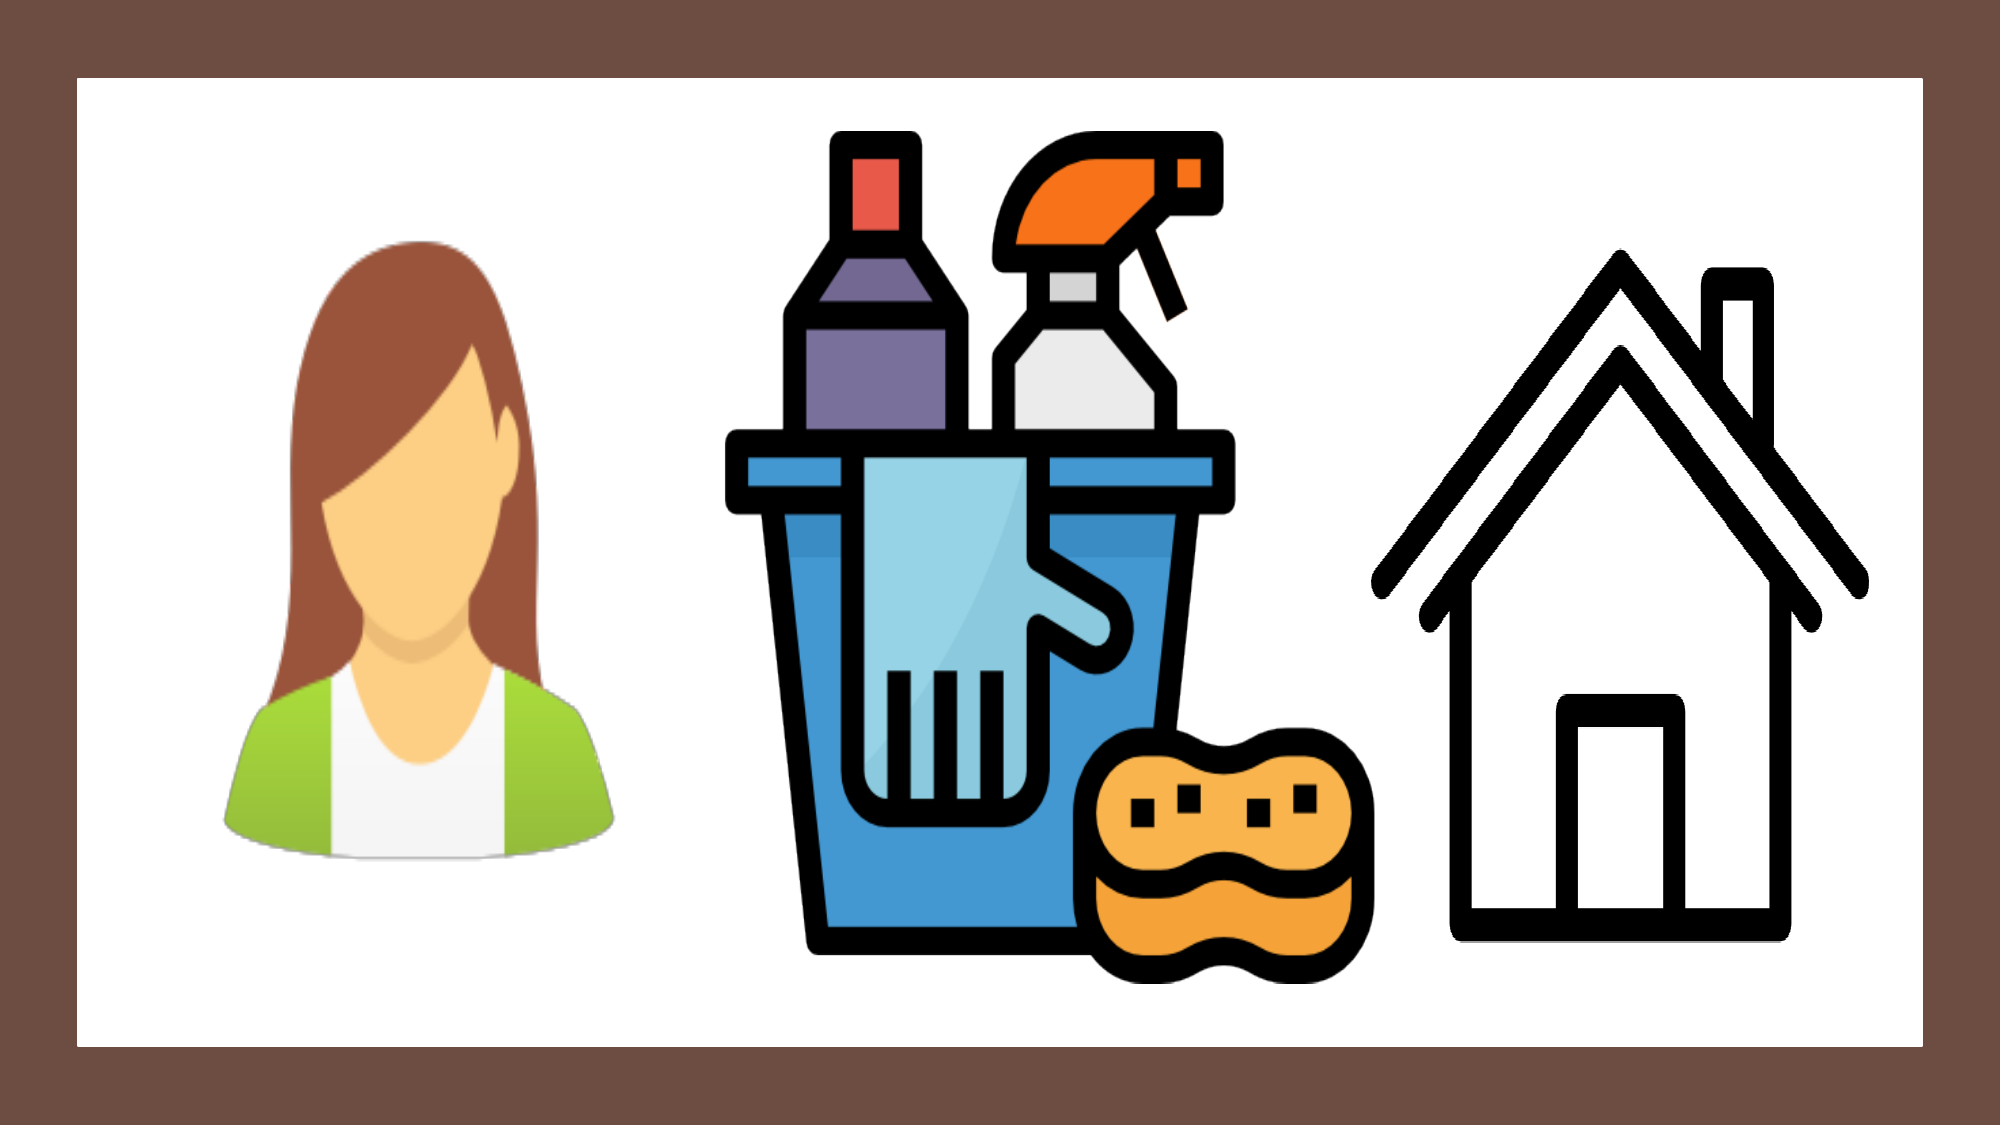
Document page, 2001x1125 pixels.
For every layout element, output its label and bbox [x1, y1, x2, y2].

text_box [77, 78, 1923, 1047]
picture [131, 131, 1869, 984]
text_box [0, 0, 2000, 1125]
